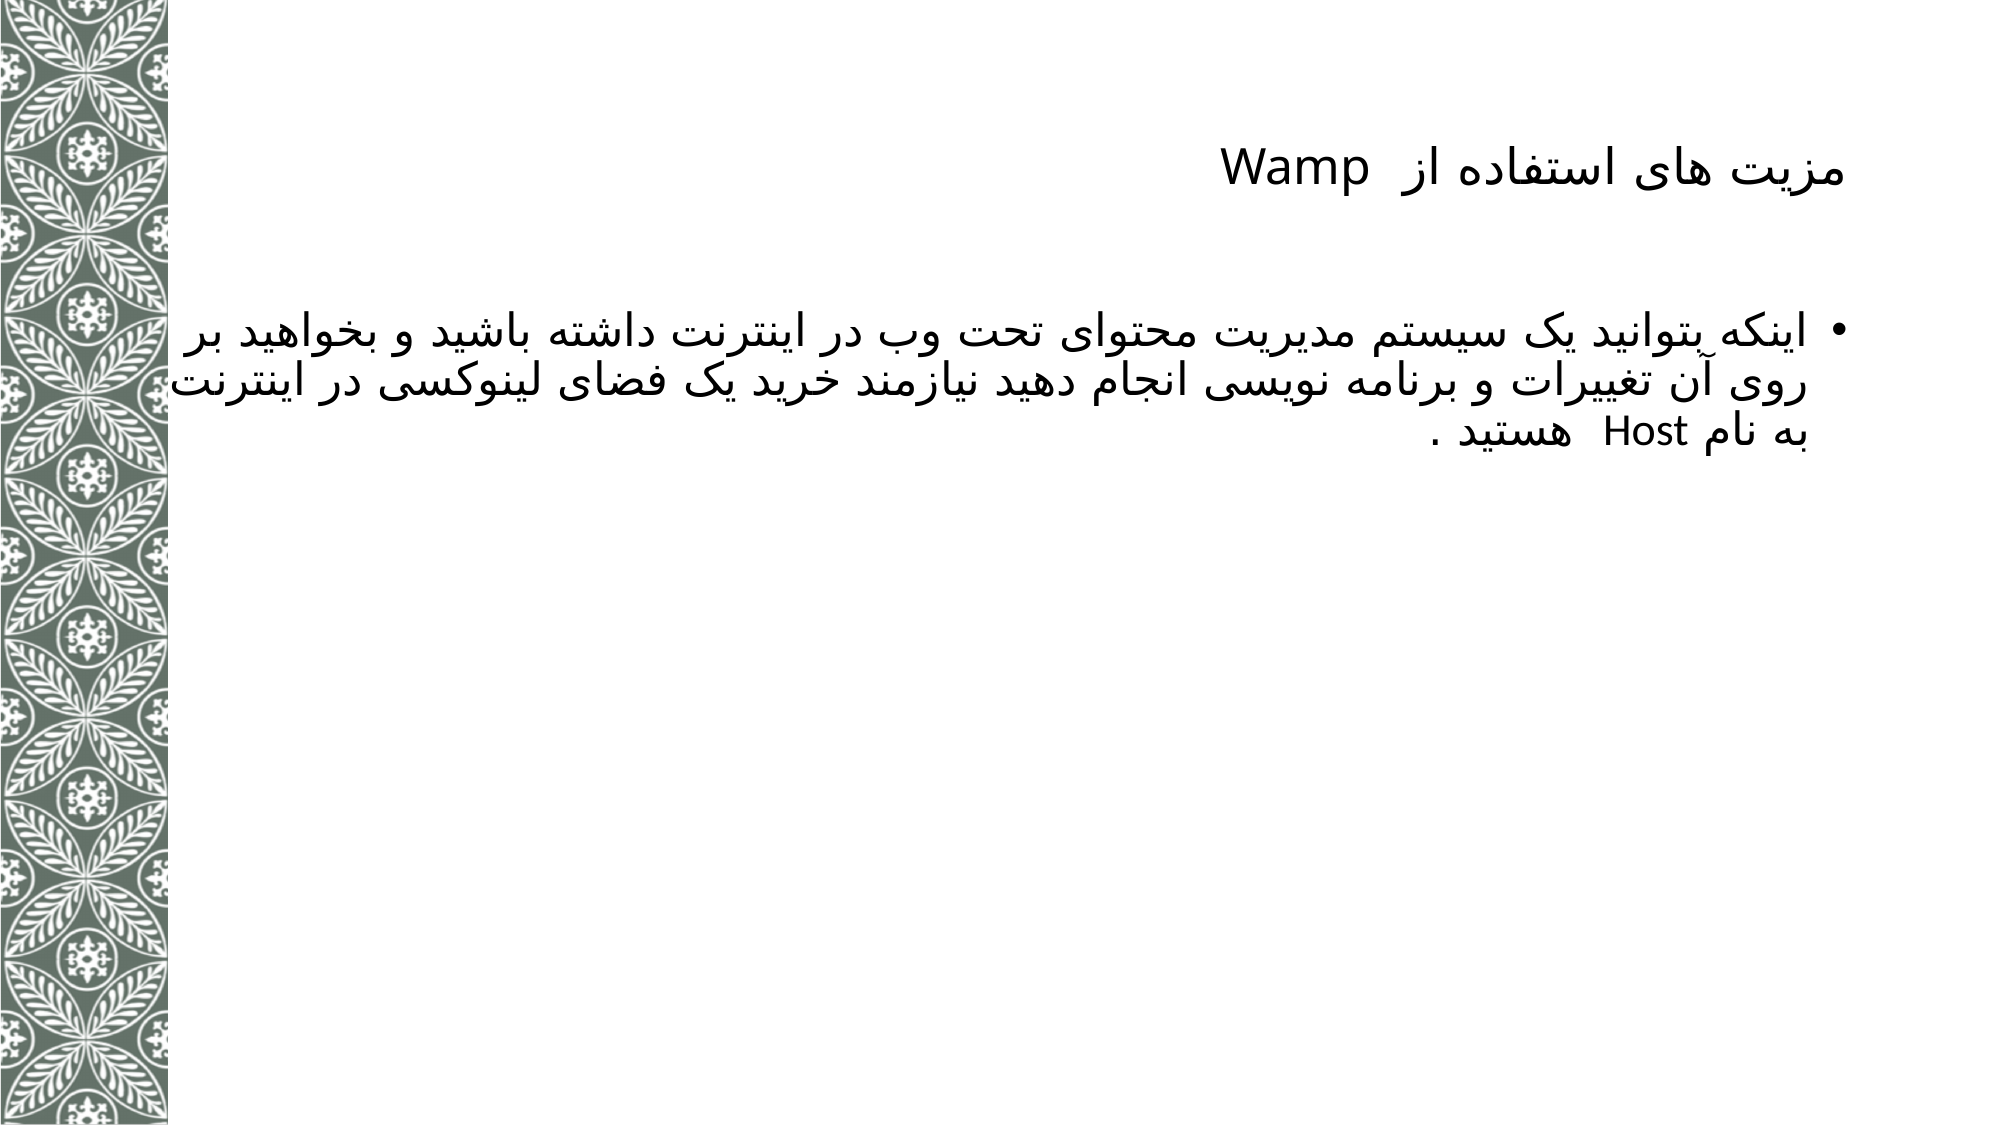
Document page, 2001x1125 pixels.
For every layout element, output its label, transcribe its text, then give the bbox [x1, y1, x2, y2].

title مزیت های استفاده از Wamp [168, 59, 1863, 278]
list اینکه بتوانید یک سیستم مدیریت محتوای تحت وب در اینترنت داشته باشید و بخواهید بر روی آن تغییرات و برنامه نویسی انجام دهید نیازمند خرید یک فضای لینوکسی در اینترنت به نام Host هستید . [168, 299, 1863, 1014]
picture [0, 1, 646, 1124]
